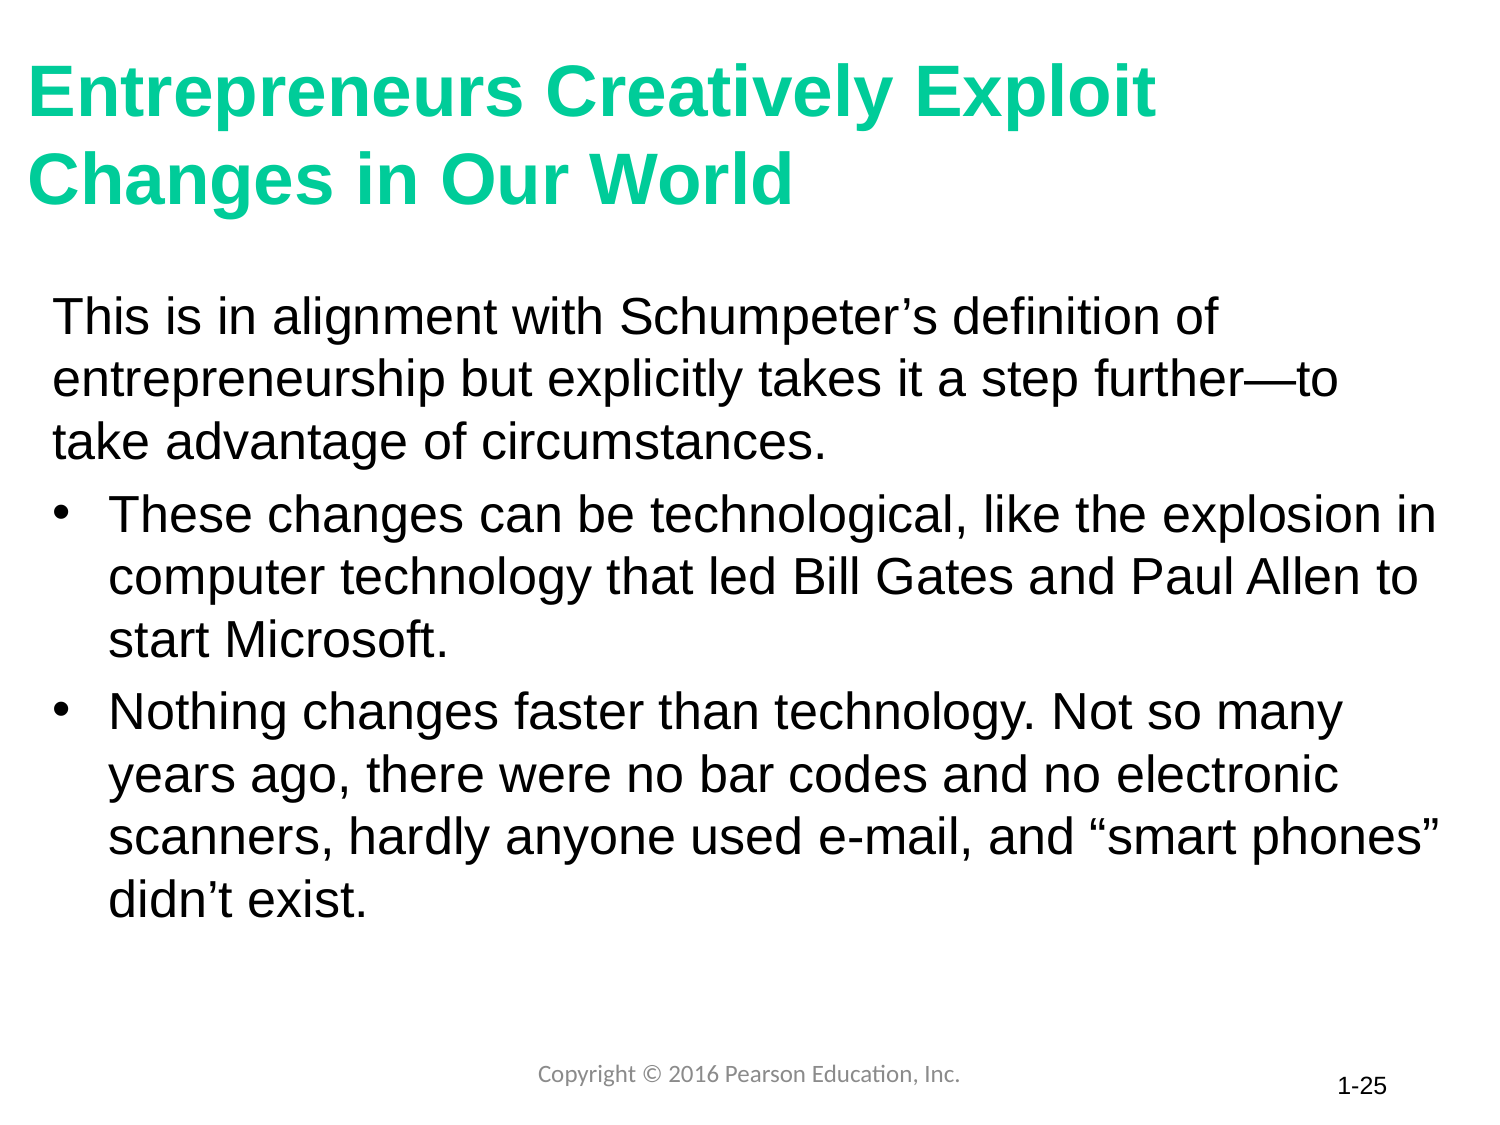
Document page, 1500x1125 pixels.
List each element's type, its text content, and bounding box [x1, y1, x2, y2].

list This is in alignment with Schumpeter’s definition of entrepreneurship but explicitly takes it a step further—to take advantage of circumstances. These changes can be technological, like the explosion in computer technology that led Bill Gates and Paul Allen to start Microsoft. Nothing changes faster than technology. Not so many years ago, there were no bar codes and no electronic scanners, hardly anyone used e-mail, and “smart phones” didn’t exist. [37, 275, 1463, 995]
title Entrepreneurs Creatively Exploit Changes in Our World [12, 37, 1488, 225]
footer Copyright © 2016 Pearson Education, Inc. [512, 1042, 988, 1103]
